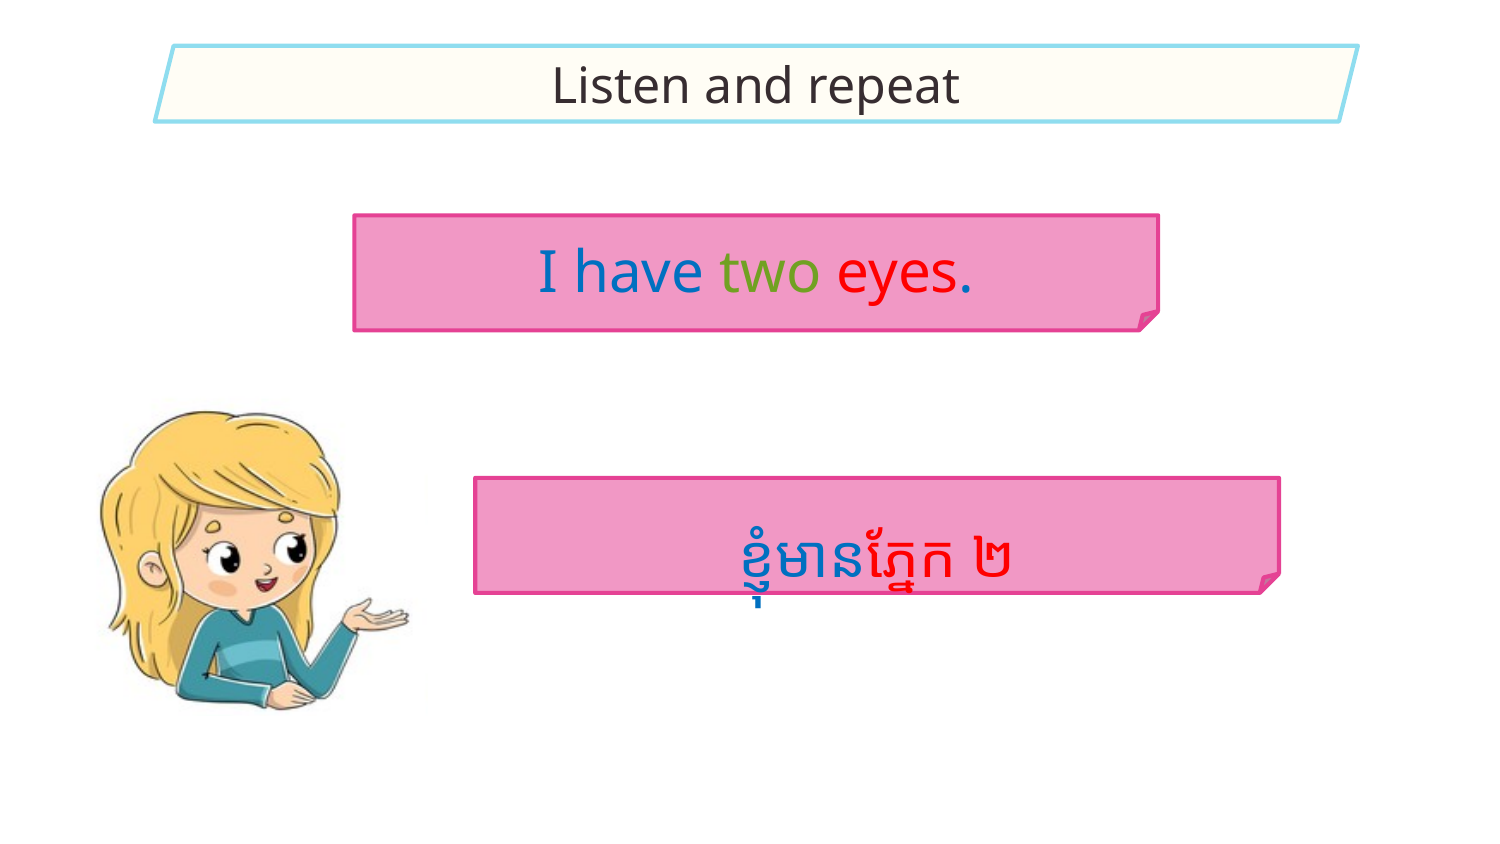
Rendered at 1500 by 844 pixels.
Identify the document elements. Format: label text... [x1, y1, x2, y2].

text_box ខ្ញុំមានភ្នែក ២ [473, 475, 1282, 595]
picture [83, 355, 428, 716]
text_box I have two eyes. [352, 213, 1161, 333]
text_box Listen and repeat [152, 43, 1360, 124]
